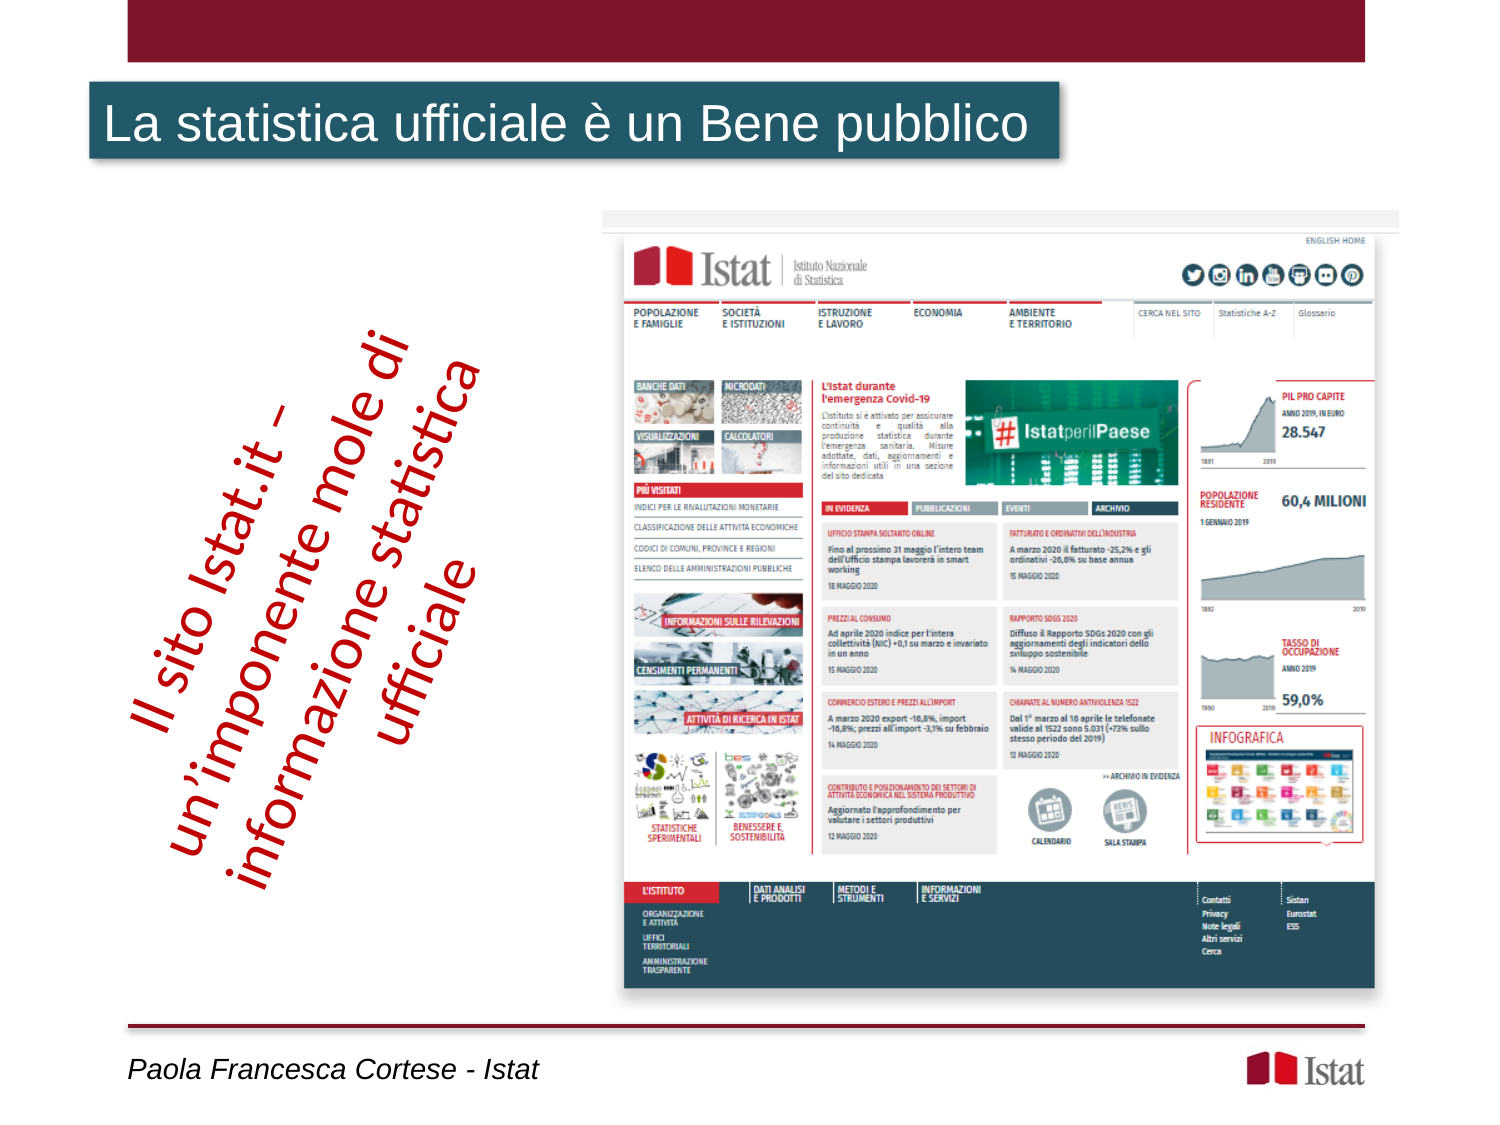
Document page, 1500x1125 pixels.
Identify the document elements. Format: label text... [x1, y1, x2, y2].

picture [602, 210, 1400, 1015]
footer Paola Francesca Cortese - Istat [112, 1042, 988, 1103]
text_box La statistica ufficiale è un Bene pubblico [89, 81, 1060, 159]
text_box Il sito Istat.it – un’imponente mole di informazione statistica ufficiale [13, 230, 587, 1042]
picture [1239, 1041, 1373, 1096]
